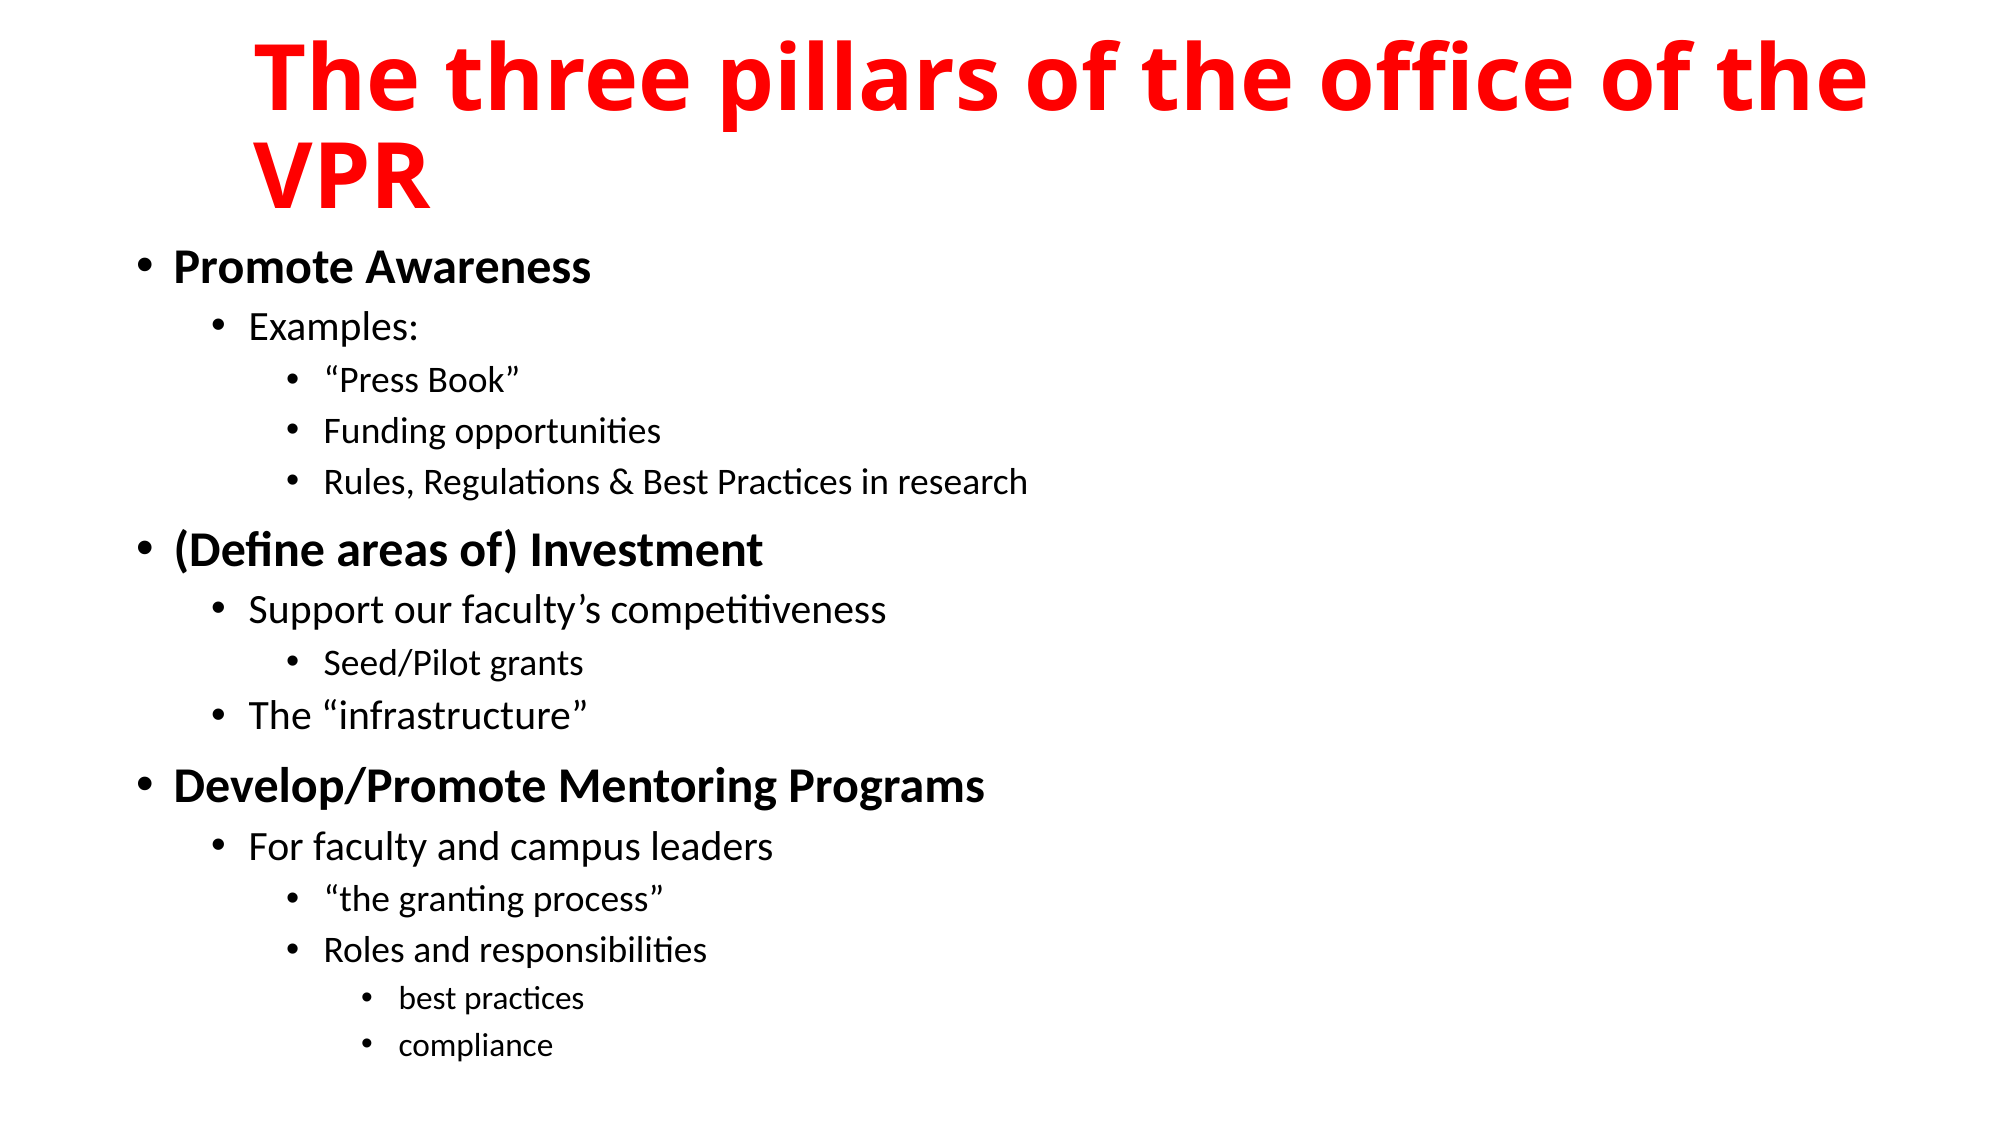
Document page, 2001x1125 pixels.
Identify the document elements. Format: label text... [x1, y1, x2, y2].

list Promote Awareness Examples: “Press Book” Funding opportunities Rules, Regulations & Best Practices in research (Define areas of) Investment Support our faculty’s competitiveness Seed/Pilot grants The “infrastructure” Develop/Promote Mentoring Programs For faculty and campus leaders “the granting process” Roles and responsibilities best practices compliance [121, 232, 1847, 1125]
title The three pillars of the office of the VPR [238, 21, 1964, 239]
